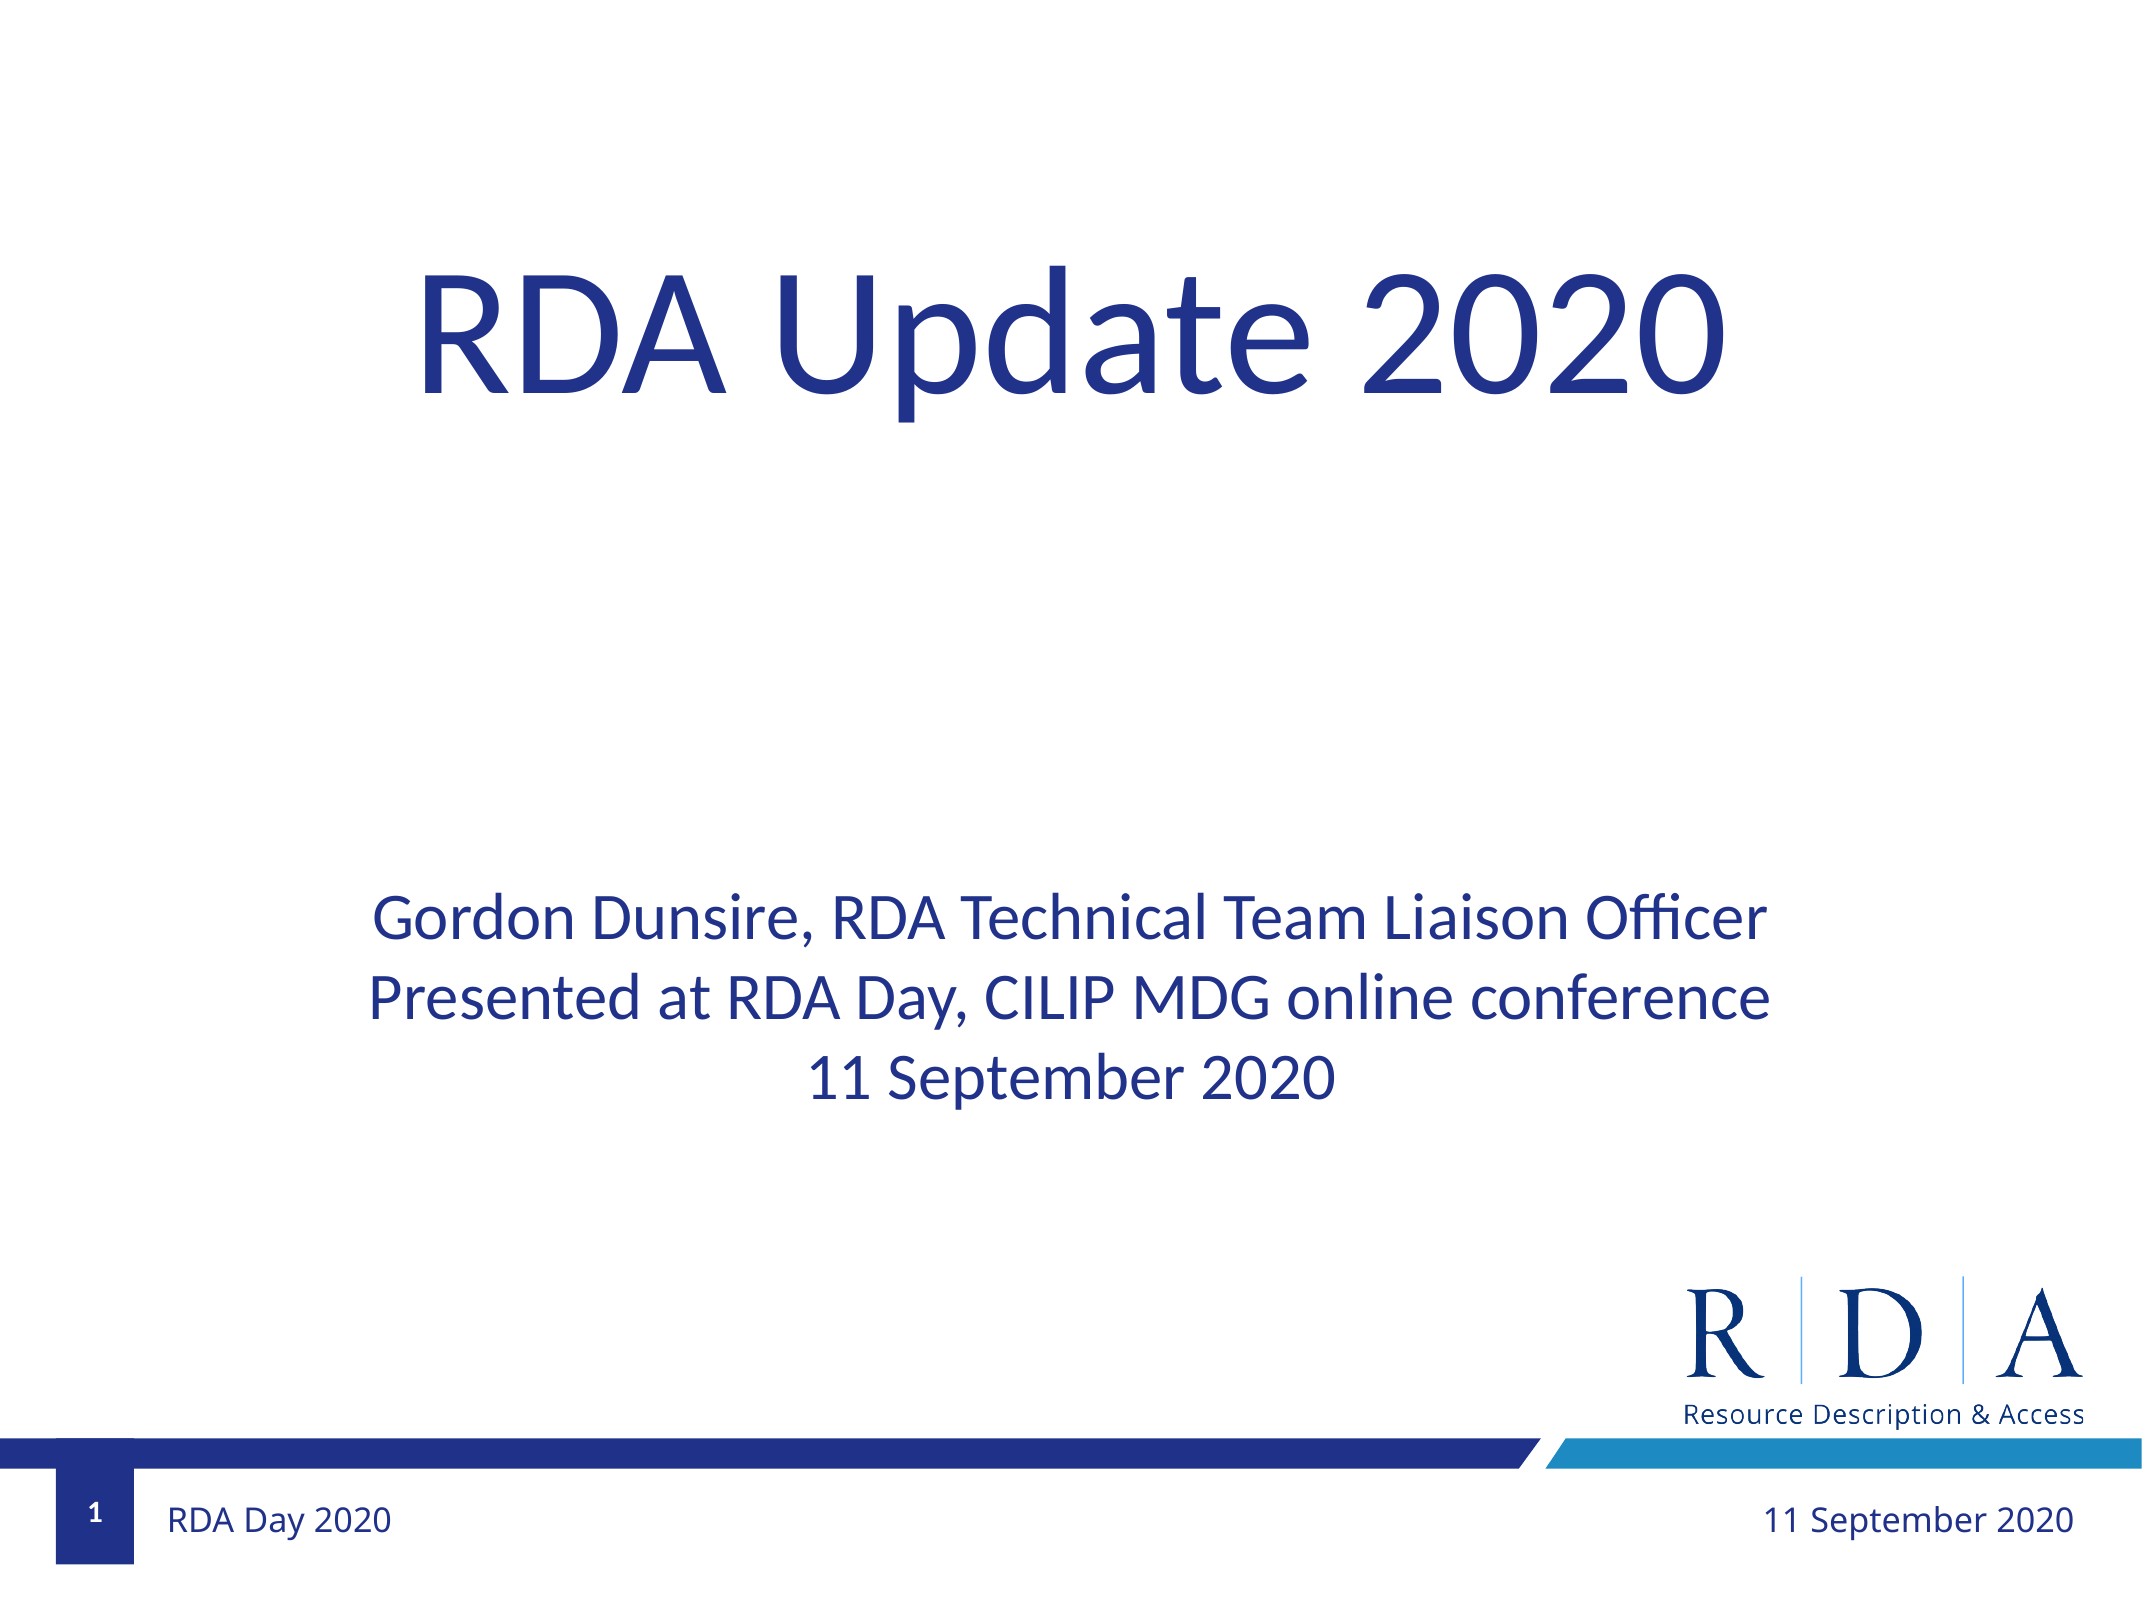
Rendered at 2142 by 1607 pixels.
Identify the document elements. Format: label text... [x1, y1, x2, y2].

slide_number 1 [56, 1468, 134, 1551]
text_box RDA Update 2020 [249, 203, 1892, 438]
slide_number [1540, 1478, 2090, 1561]
picture [1685, 1276, 2084, 1430]
text_box Gordon Dunsire, RDA Technical Team Liaison Officer Presented at RDA Day, CILIP MDG online conference 11 September 2020 [292, 865, 1850, 1120]
